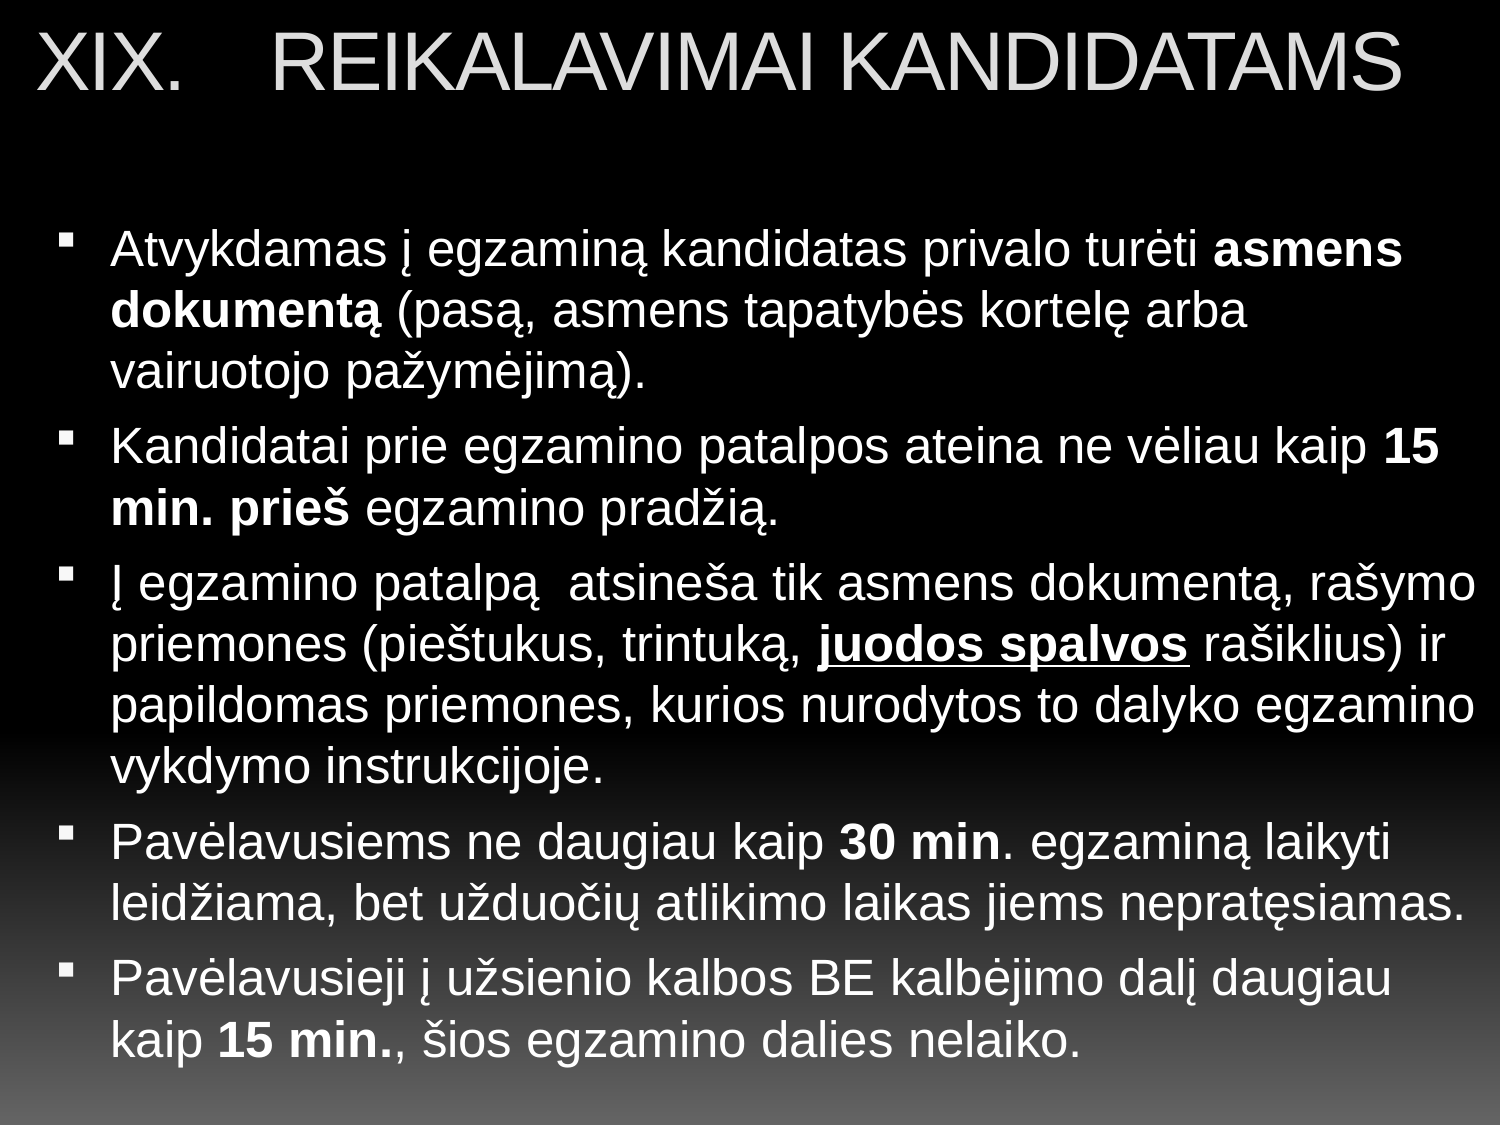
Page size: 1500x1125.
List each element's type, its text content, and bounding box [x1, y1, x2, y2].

title XIX. REIKALAVIMAI KANDIDATAMS [0, 0, 1442, 232]
list Atvykdamas į egzaminą kandidatas privalo turėti asmens dokumentą (pasą, asmens tapatybės kortelę arba vairuotojo pažymėjimą). Kandidatai prie egzamino patalpos ateina ne vėliau kaip 15 min. prieš egzamino pradžią. Į egzamino patalpą atsineša tik asmens dokumentą, rašymo priemones (pieštukus, trintuką, juodos spalvos rašiklius) ir papildomas priemones, kurios nurodytos to dalyko egzamino vykdymo instrukcijoje. Pavėlavusiems ne daugiau kaip 30 min. egzaminą laikyti leidžiama, bet užduočių atlikimo laikas jiems nepratęsiamas. Pavėlavusieji į užsienio kalbos BE kalbėjimo dalį daugiau kaip 15 min., šios egzamino dalies nelaiko. [29, 208, 1500, 1105]
